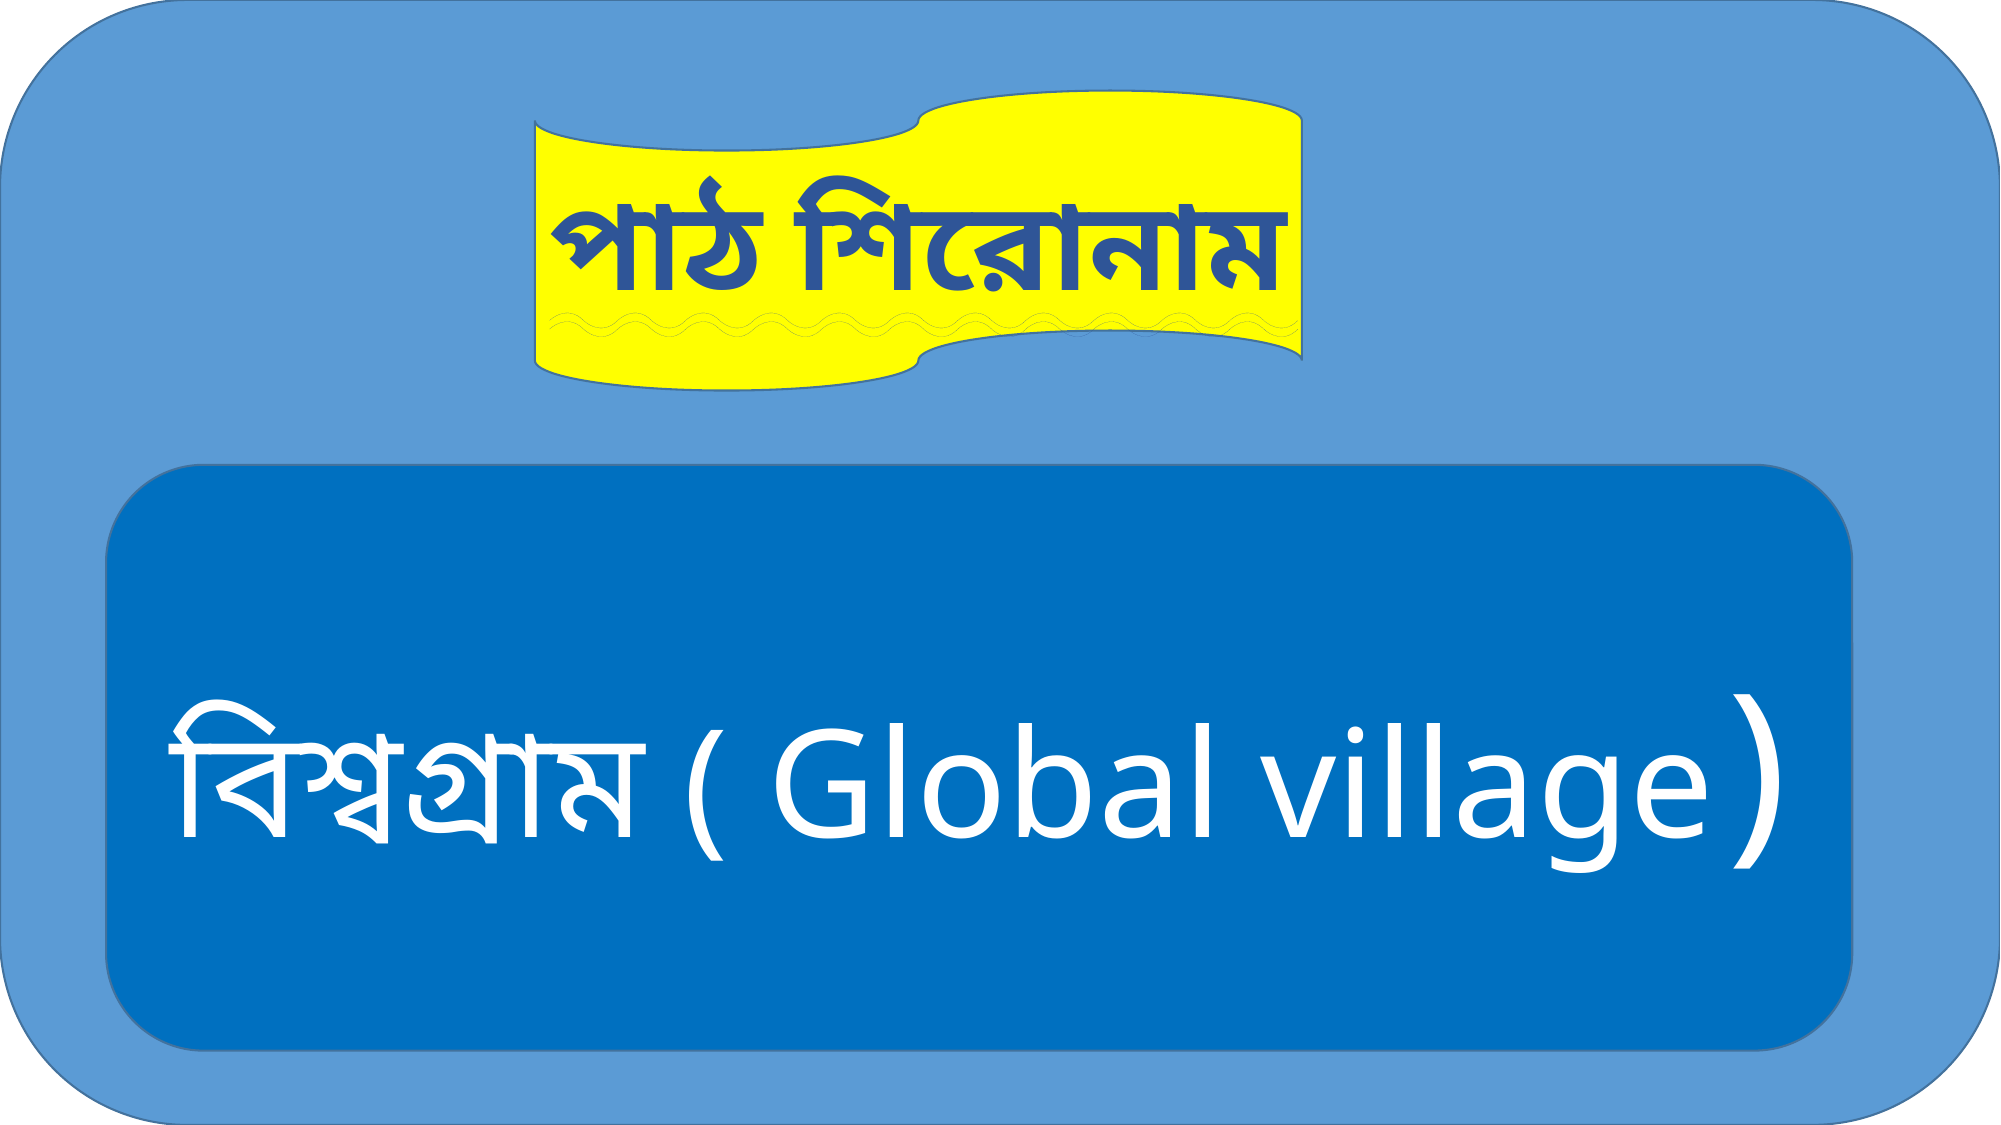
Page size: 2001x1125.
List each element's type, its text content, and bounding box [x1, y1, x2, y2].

text_box [0, 0, 2000, 1125]
text_box পাঠ শিরোনাম [533, 89, 1303, 392]
text_box বিশ্বগ্রাম ( Global village ) [105, 463, 1854, 1052]
